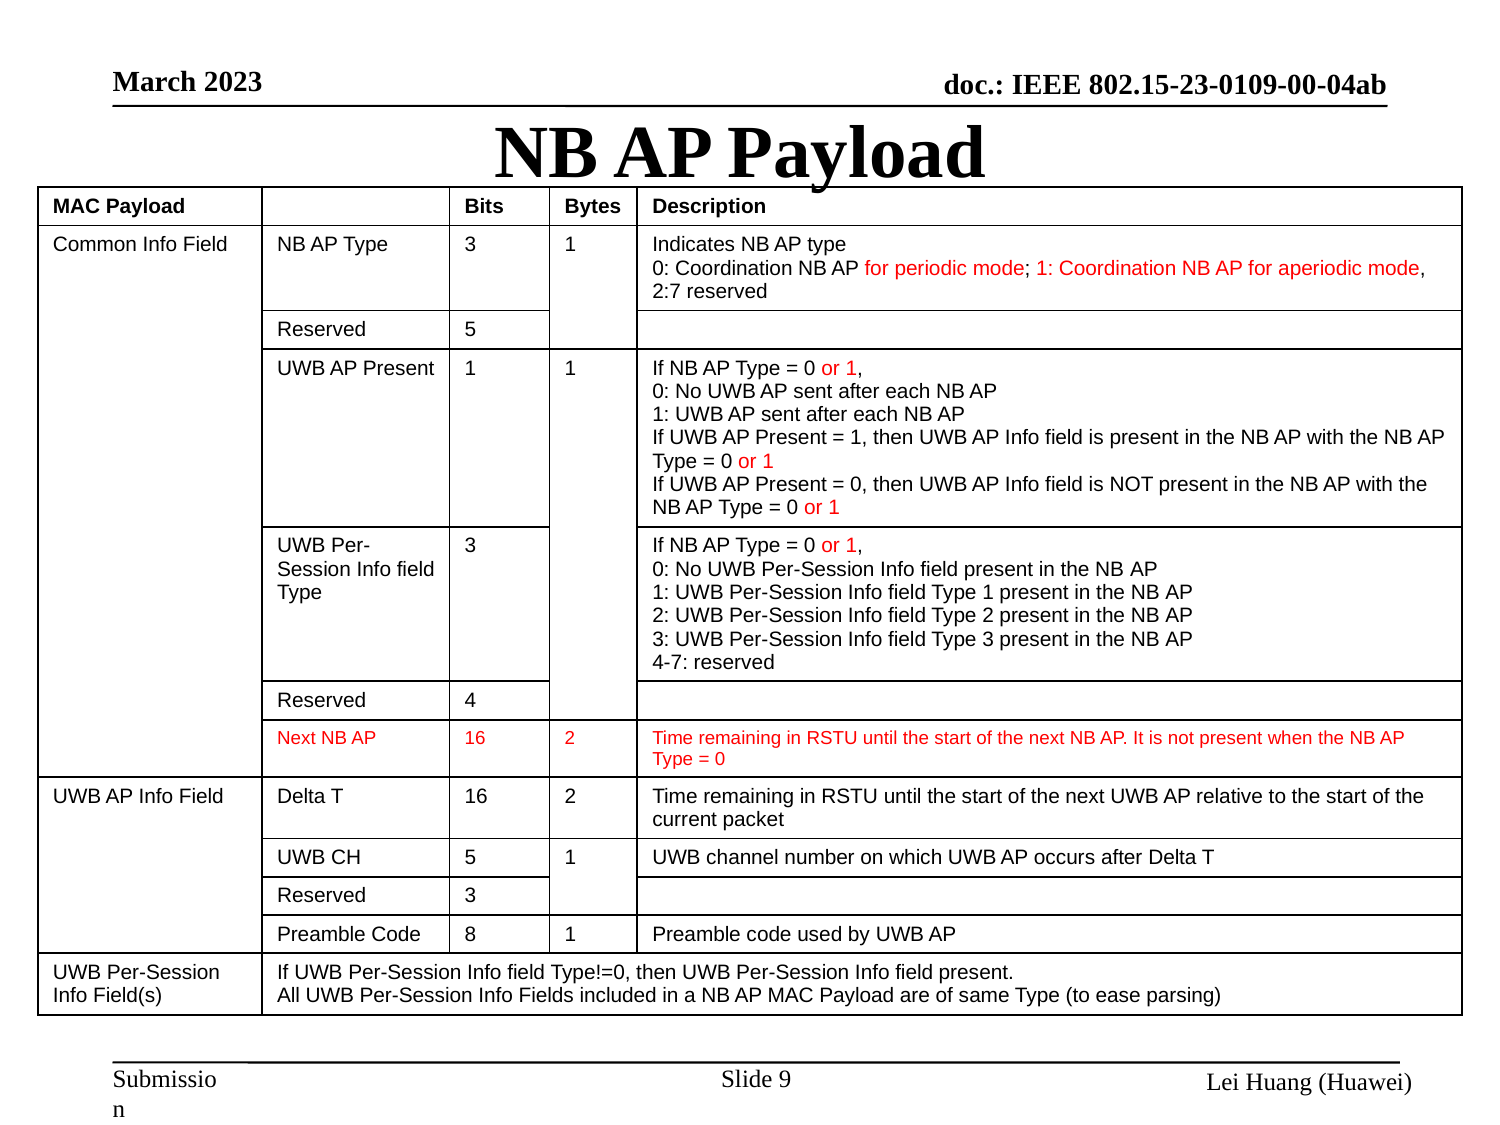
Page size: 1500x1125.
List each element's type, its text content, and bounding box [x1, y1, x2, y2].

table_cell If NB AP Type = 0 or 1, 0: No UWB Per-Session Info field present in the NB AP 1: UWB Per-Session Info field Type 1 present in the NB AP 2: UWB Per-Session Info field Type 2 present in the NB AP 3: UWB Per-Session Info field Type 3 present in the NB AP 4-7: reserved [638, 528, 1461, 680]
table_cell Reserved [263, 878, 449, 914]
table_cell Next NB AP [263, 721, 449, 776]
table_cell 3 [450, 878, 549, 914]
table_cell Preamble Code [263, 916, 449, 952]
table_cell Delta T [263, 778, 449, 838]
table_cell UWB AP Info Field [39, 778, 261, 952]
table_cell UWB channel number on which UWB AP occurs after Delta T [638, 839, 1461, 876]
table_cell Reserved [263, 311, 449, 348]
table_cell Time remaining in RSTU until the start of the next NB AP. It is not present when the NB AP Type = 0 [638, 721, 1461, 776]
table_cell 3 [450, 528, 549, 680]
table_cell 2 [550, 721, 636, 776]
table_header [263, 188, 449, 225]
table_cell UWB AP Present [263, 350, 449, 526]
table_cell 8 [450, 916, 549, 952]
table_cell Common Info Field [39, 226, 261, 776]
table_cell 5 [450, 839, 549, 876]
table_cell UWB Per-Session Info field Type [263, 528, 449, 680]
slide_number Slide 9 [712, 1062, 800, 1093]
footer Lei Huang (Huawei) [900, 1065, 1413, 1096]
table_cell 2 [550, 778, 636, 838]
table_cell UWB CH [263, 839, 449, 876]
table_cell 1 [550, 916, 636, 952]
table_cell 4 [450, 682, 549, 719]
text_box NB AP Payload [37, 103, 1444, 186]
table_cell 1 [550, 350, 636, 719]
table_cell 16 [450, 721, 549, 776]
table_cell Preamble code used by UWB AP [638, 916, 1461, 952]
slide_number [112, 62, 375, 98]
table_cell 1 [550, 226, 636, 348]
table_cell 1 [550, 839, 636, 914]
table_cell [638, 878, 1461, 914]
table_cell Reserved [263, 682, 449, 719]
table_cell 1 [450, 350, 549, 526]
table_header Description [638, 188, 1461, 225]
table_cell Time remaining in RSTU until the start of the next UWB AP relative to the start of the current packet [638, 778, 1461, 838]
table_cell Indicates NB AP type 0: Coordination NB AP for periodic mode; 1: Coordination NB AP for aperiodic mode, 2:7 reserved [638, 226, 1461, 310]
table_cell If UWB Per-Session Info field Type!=0, then UWB Per-Session Info field present. All UWB Per-Session Info Fields included in a NB AP MAC Payload are of same Type (to ease parsing) [263, 954, 1461, 1014]
table_cell 16 [450, 778, 549, 838]
table_header Bytes [550, 188, 636, 225]
table_cell [638, 682, 1461, 719]
table_header Bits [450, 188, 549, 225]
table_cell NB AP Type [263, 226, 449, 310]
table_cell 3 [450, 226, 549, 310]
table_cell 5 [450, 311, 549, 348]
table_cell [638, 311, 1461, 348]
table_cell UWB Per-Session Info Field(s) [39, 954, 261, 1014]
table_cell If NB AP Type = 0 or 1, 0: No UWB AP sent after each NB AP 1: UWB AP sent after each NB AP If UWB AP Present = 1, then UWB AP Info field is present in the NB AP with the NB AP Type = 0 or 1 If UWB AP Present = 0, then UWB AP Info field is NOT present in the NB AP with the NB AP Type = 0 or 1 [638, 350, 1461, 526]
table_header MAC Payload [39, 188, 261, 225]
